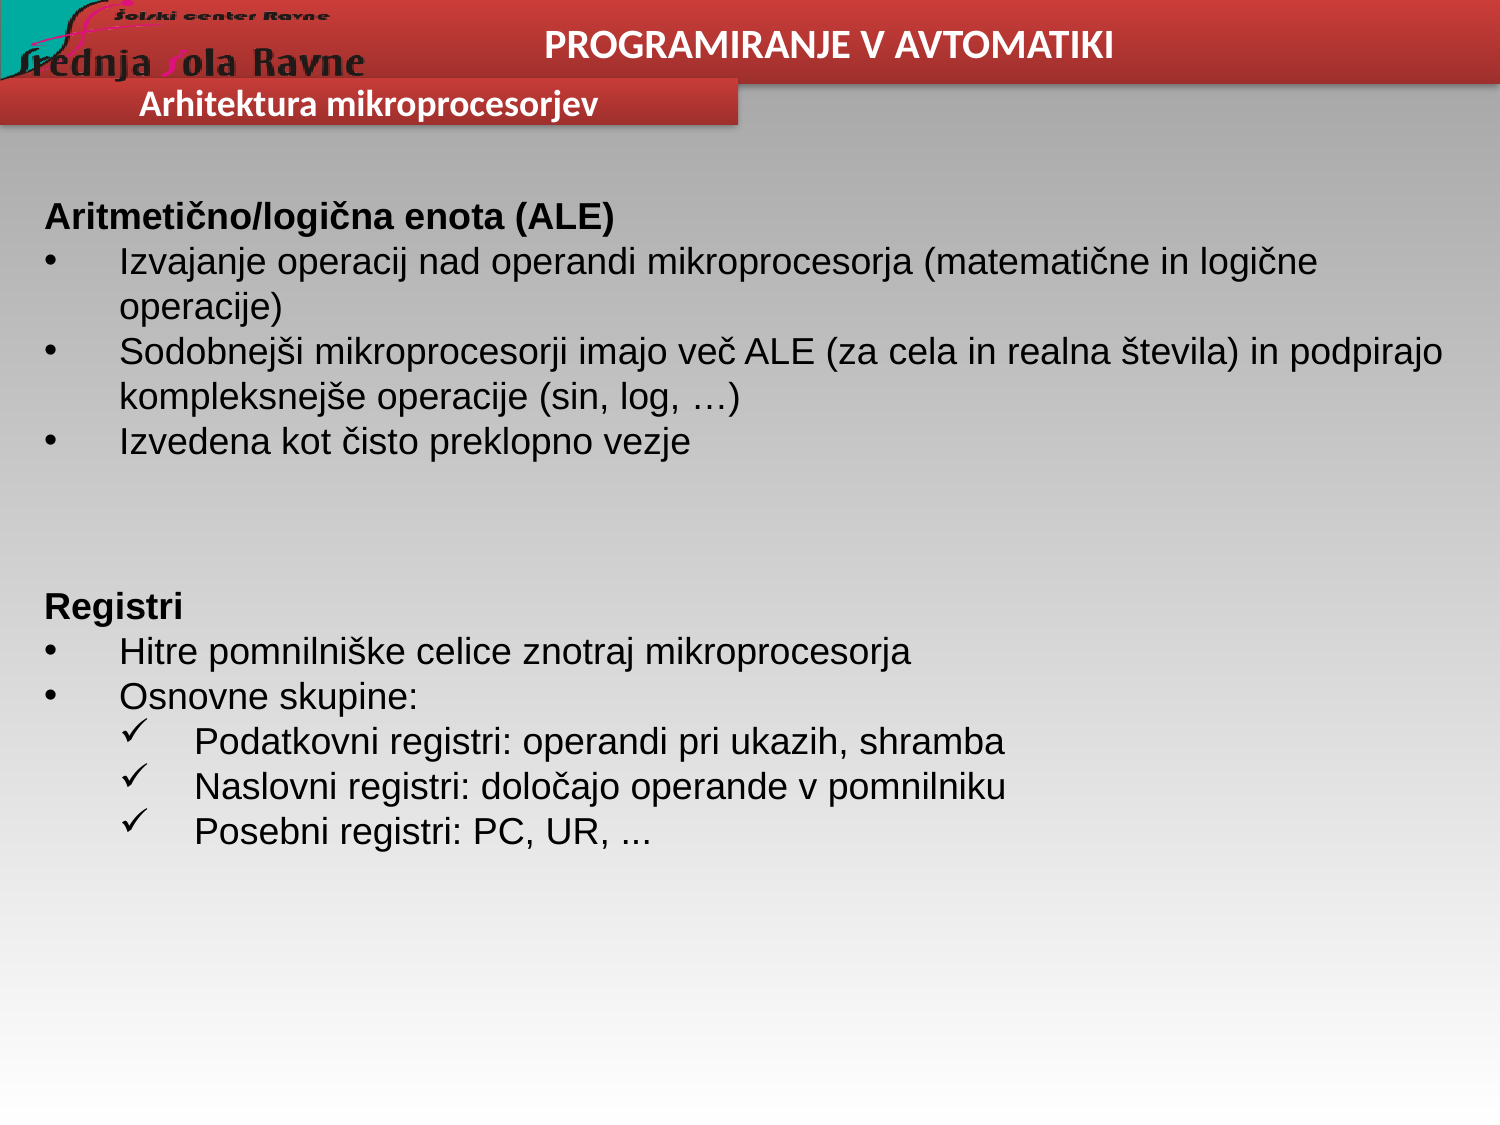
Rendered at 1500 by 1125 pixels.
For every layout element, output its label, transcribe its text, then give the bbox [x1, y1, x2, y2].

text_box PROGRAMIRANJE V AVTOMATIKI [365, 0, 1500, 84]
text_box Aritmetično/logična enota (ALE) Izvajanje operacij nad operandi mikroprocesorja (matematične in logične operacije) Sodobnejši mikroprocesorji imajo več ALE (za cela in realna števila) in podpirajo kompleksnejše operacije (sin, log, …) Izvedena kot čisto preklopno vezje [29, 184, 1459, 470]
text_box Registri Hitre pomnilniške celice znotraj mikroprocesorja Osnovne skupine: Podatkovni registri: operandi pri ukazih, shramba Naslovni registri: določajo operande v pomnilniku Posebni registri: PC, UR, ... [29, 574, 1459, 859]
picture [0, 0, 365, 83]
text_box Arhitektura mikroprocesorjev [0, 78, 739, 125]
